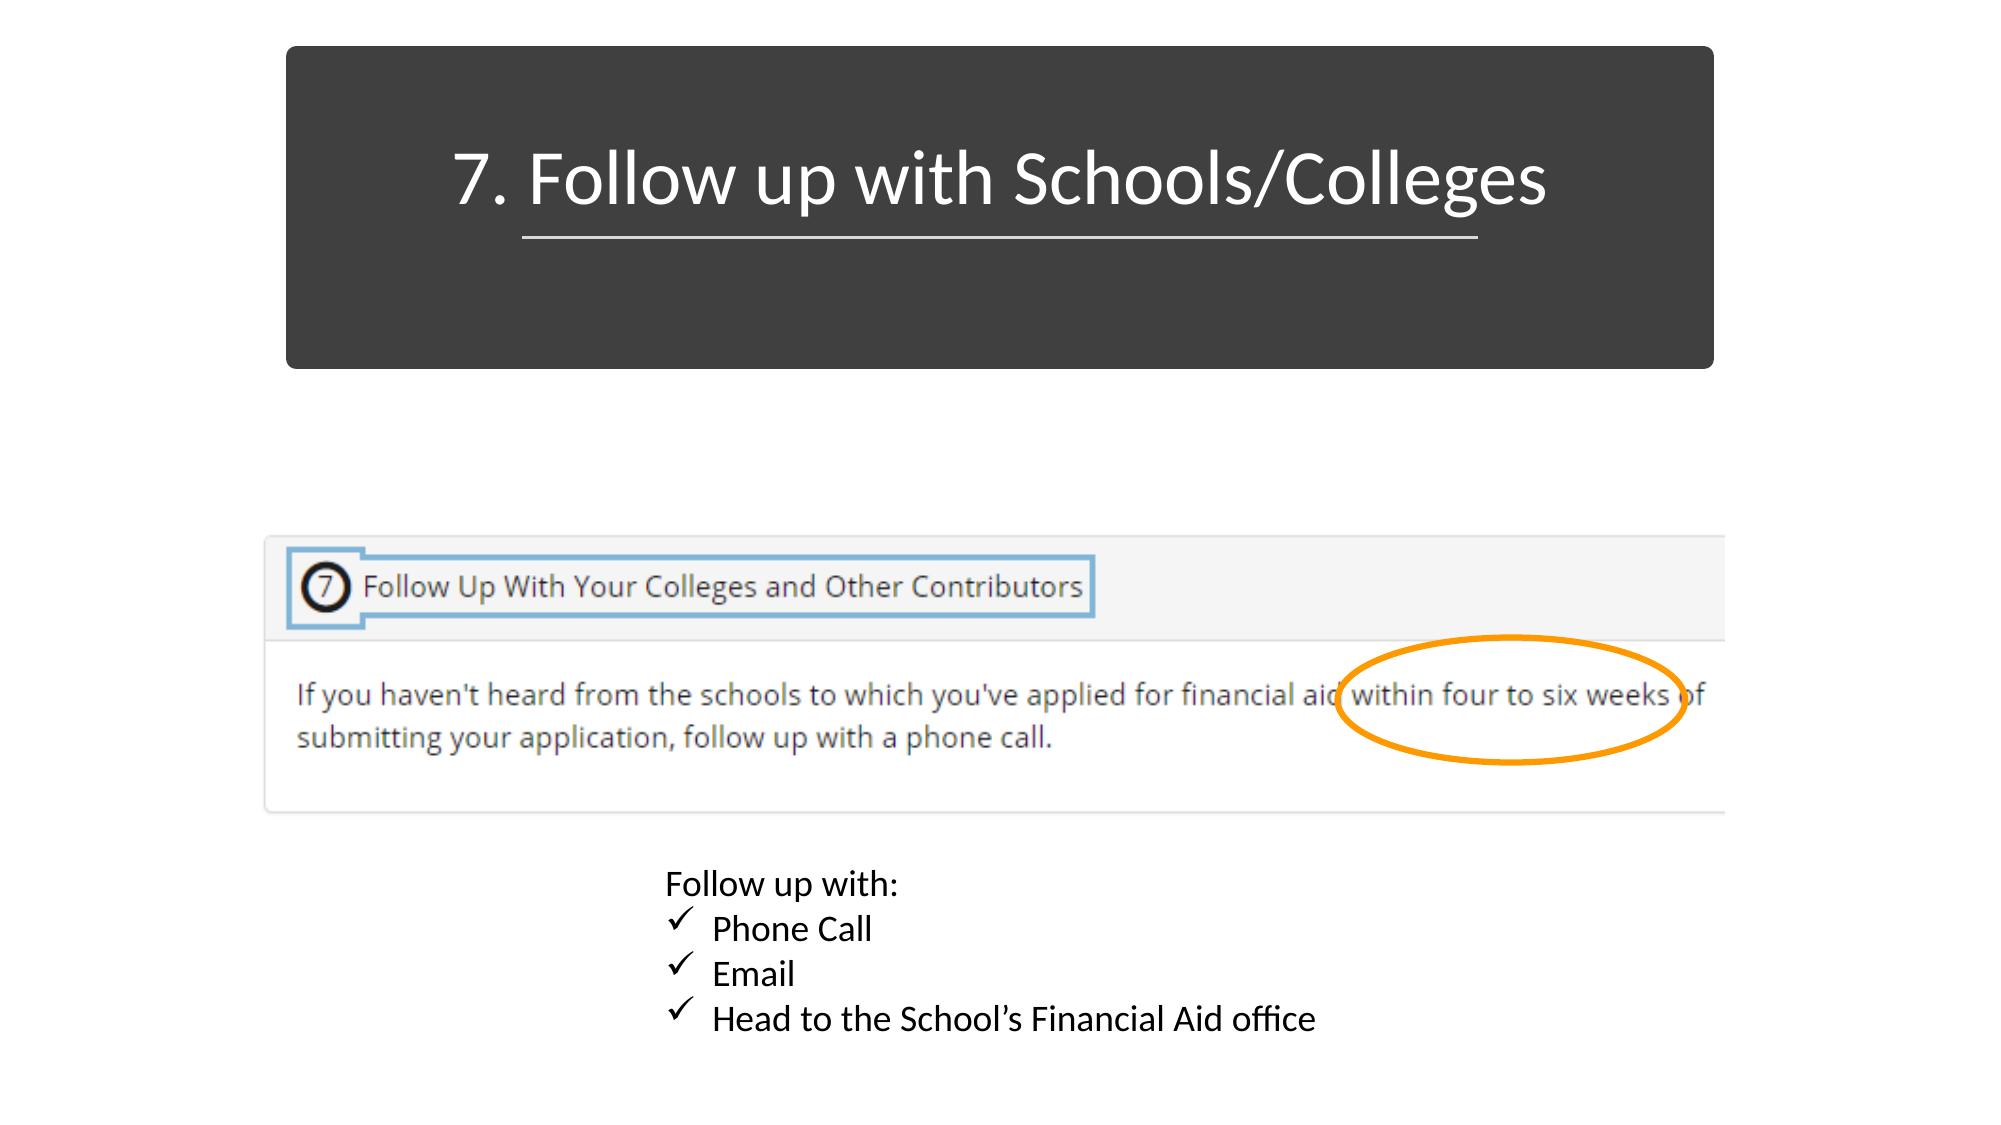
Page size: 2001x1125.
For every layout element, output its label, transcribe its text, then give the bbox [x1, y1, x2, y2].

text_box [294, 54, 1706, 361]
text_box Follow up with: Phone Call Email Head to the School’s Financial Aid office [650, 851, 1350, 1047]
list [249, 524, 1726, 835]
title 7. Follow up with Schools/Colleges [314, 76, 1686, 230]
